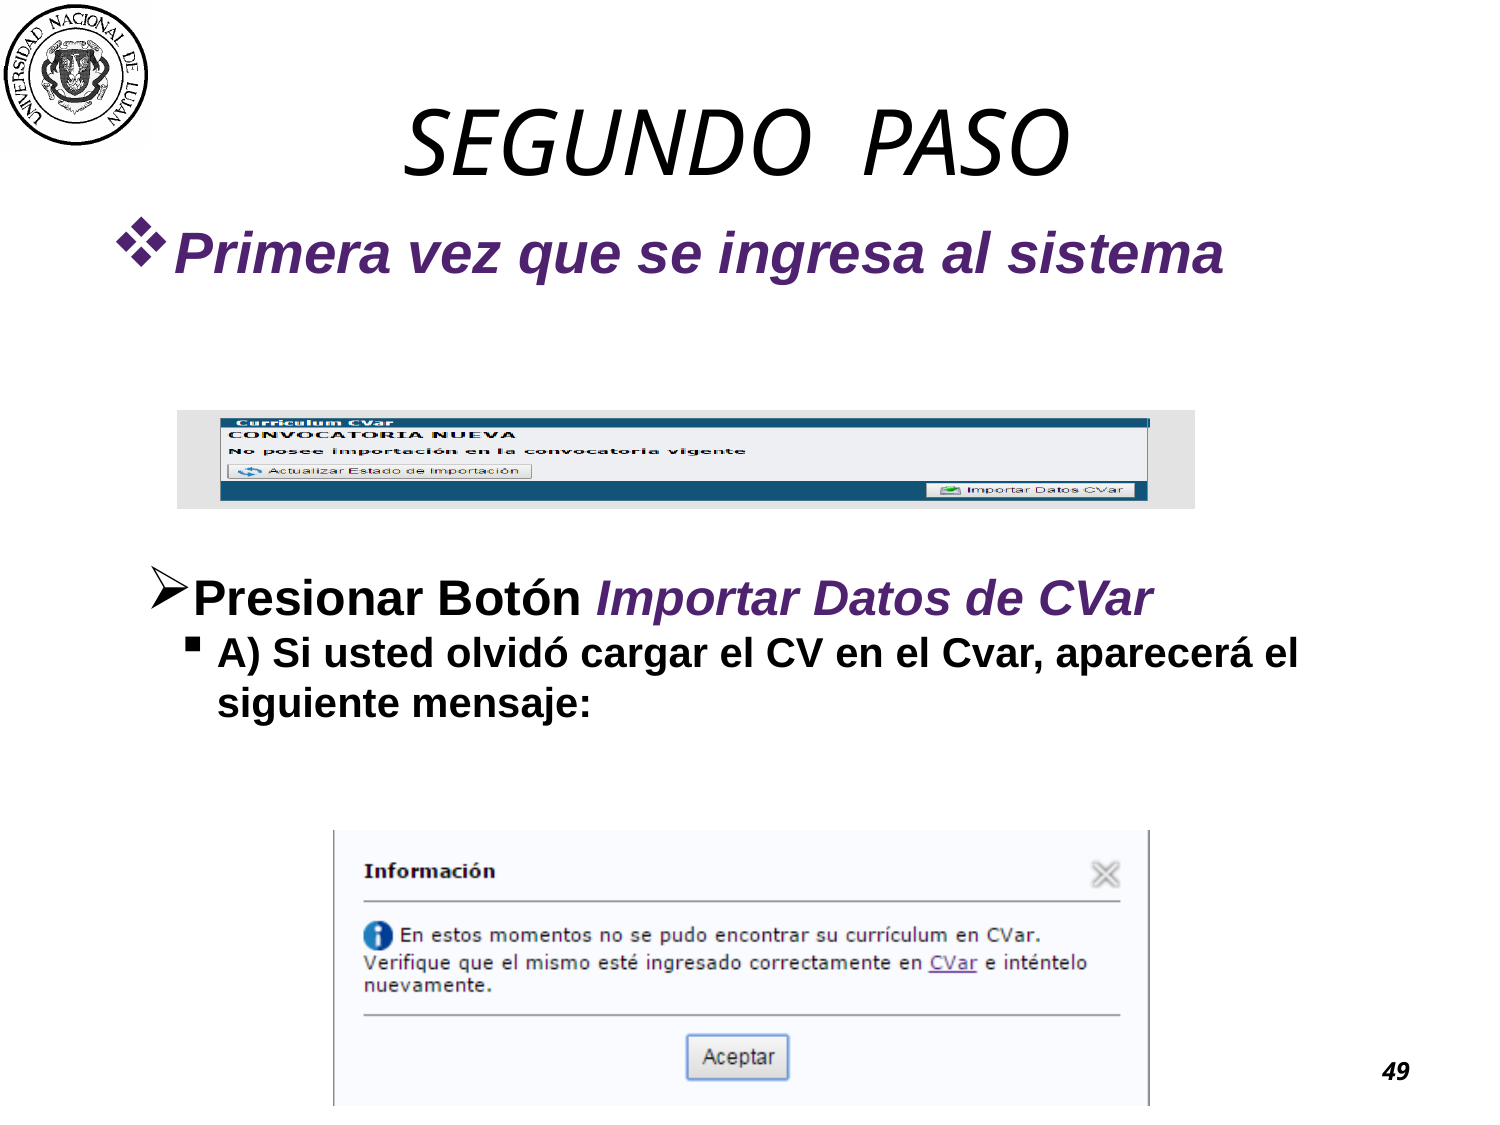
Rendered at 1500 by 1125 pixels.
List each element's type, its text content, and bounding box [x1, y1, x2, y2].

text_box <número> [1155, 1042, 1425, 1103]
text_box Primera vez que se ingresa al sistema Presionar Botón Importar Datos de CVar A) Si usted olvidó cargar el CV en el Cvar, aparecerá el siguiente mensaje: [95, 208, 1446, 951]
picture [123, 326, 1367, 617]
picture [0, 0, 151, 151]
text_box SEGUNDO PASO [75, 45, 1425, 233]
picture [332, 830, 1150, 1106]
